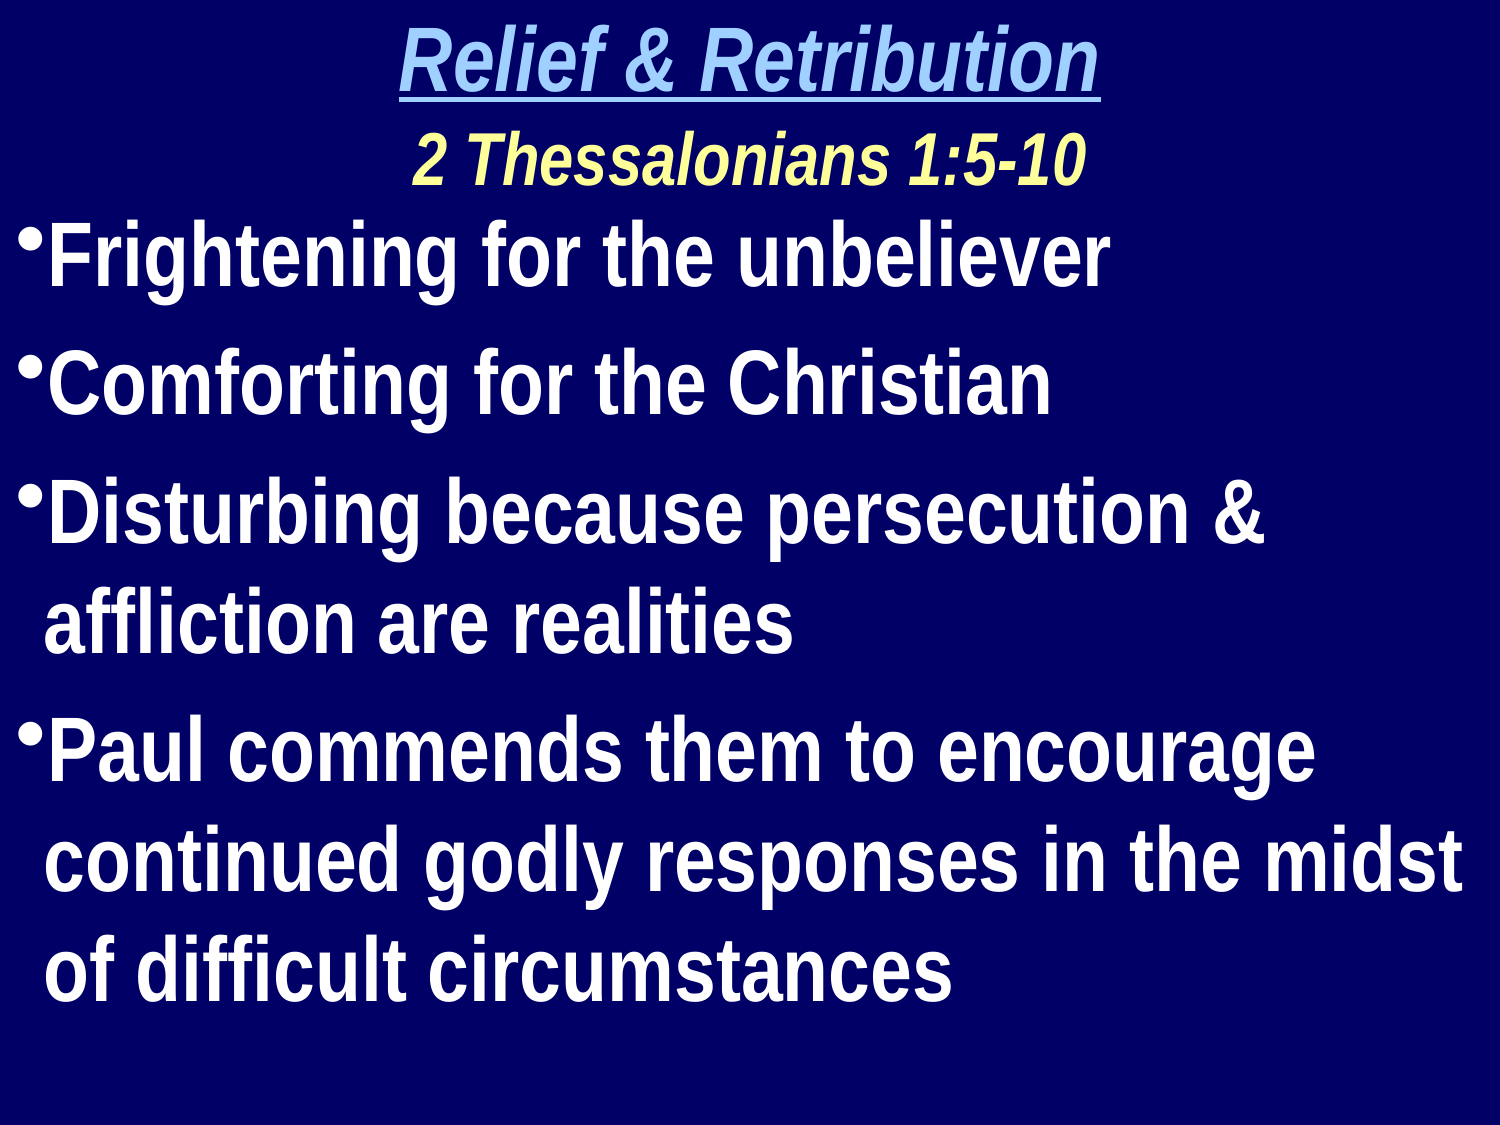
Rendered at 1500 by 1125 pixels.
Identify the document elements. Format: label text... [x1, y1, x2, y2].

list Frightening for the unbeliever Comforting for the Christian Disturbing because persecution & affliction are realities Paul commends them to encourage continued godly responses in the midst of difficult circumstances [0, 187, 1500, 1100]
title Relief & Retribution 2 Thessalonians 1:5-10 [0, 0, 1500, 187]
